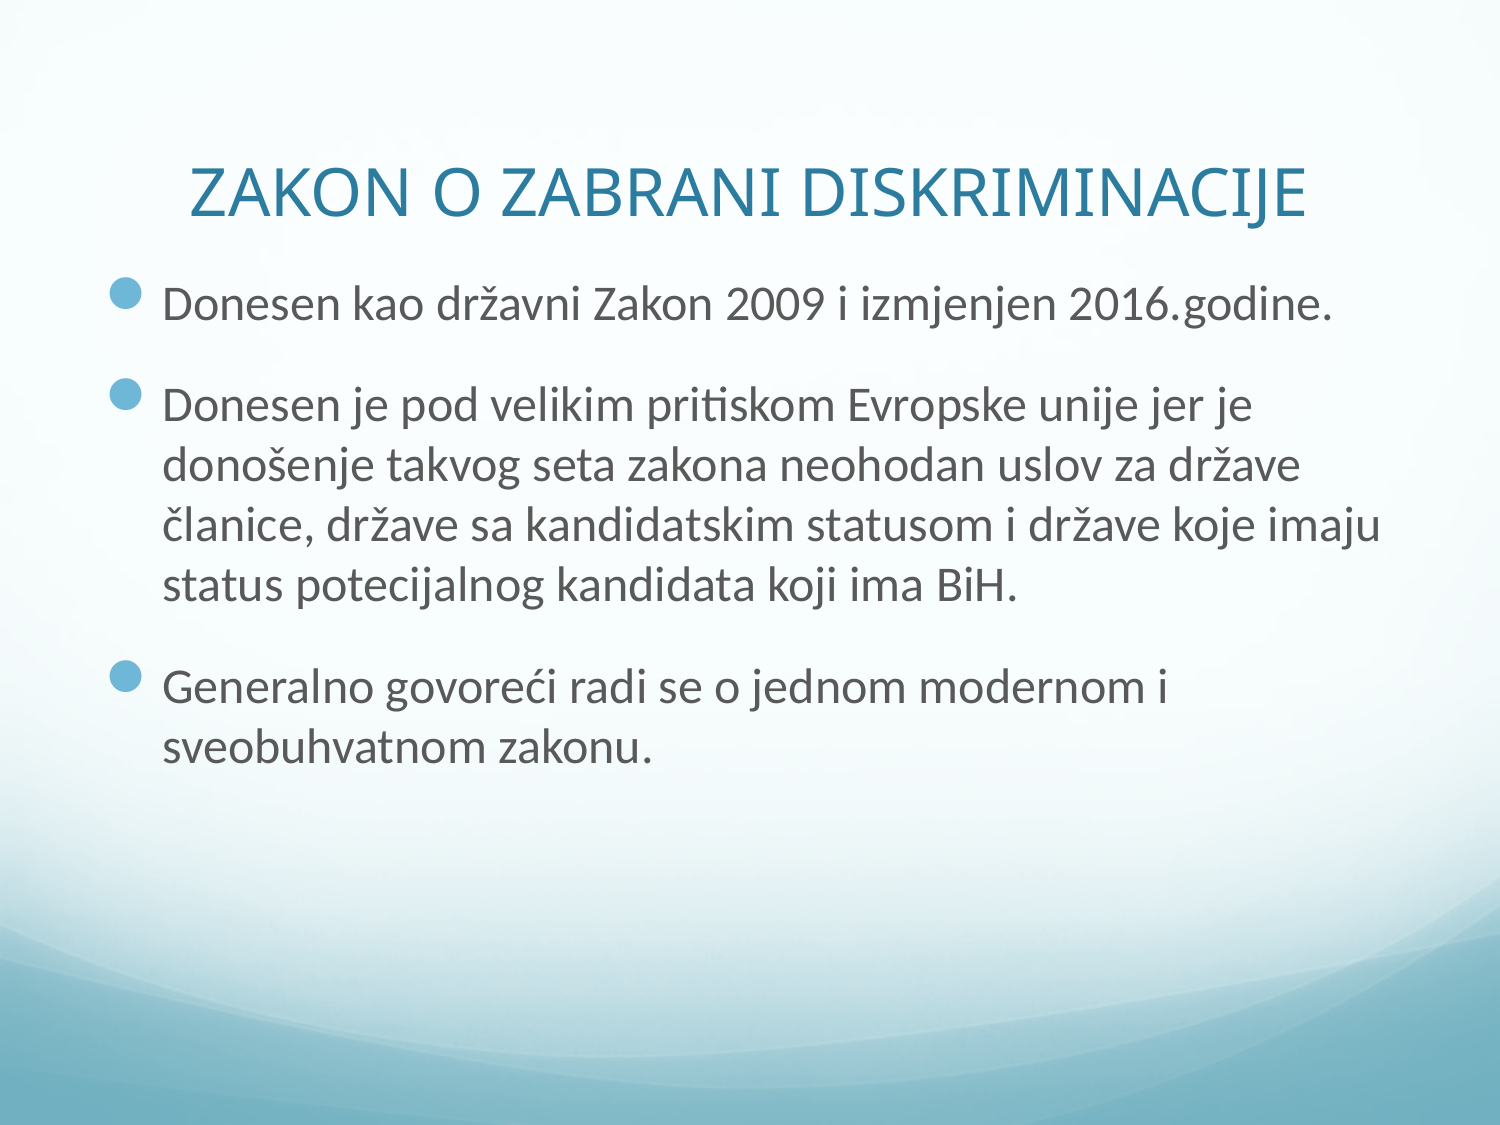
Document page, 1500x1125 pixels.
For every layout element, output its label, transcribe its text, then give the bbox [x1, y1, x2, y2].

title ZAKON O ZABRANI DISKRIMINACIJE [90, 17, 1410, 237]
list Donesen kao državni Zakon 2009 i izmjenjen 2016.godine. Donesen je pod velikim pritiskom Evropske unije jer je donošenje takvog seta zakona neohodan uslov za države članice, države sa kandidatskim statusom i države koje imaju status potecijalnog kandidata koji ima BiH. Generalno govoreći radi se o jednom modernom i sveobuhvatnom zakonu. [90, 262, 1410, 975]
